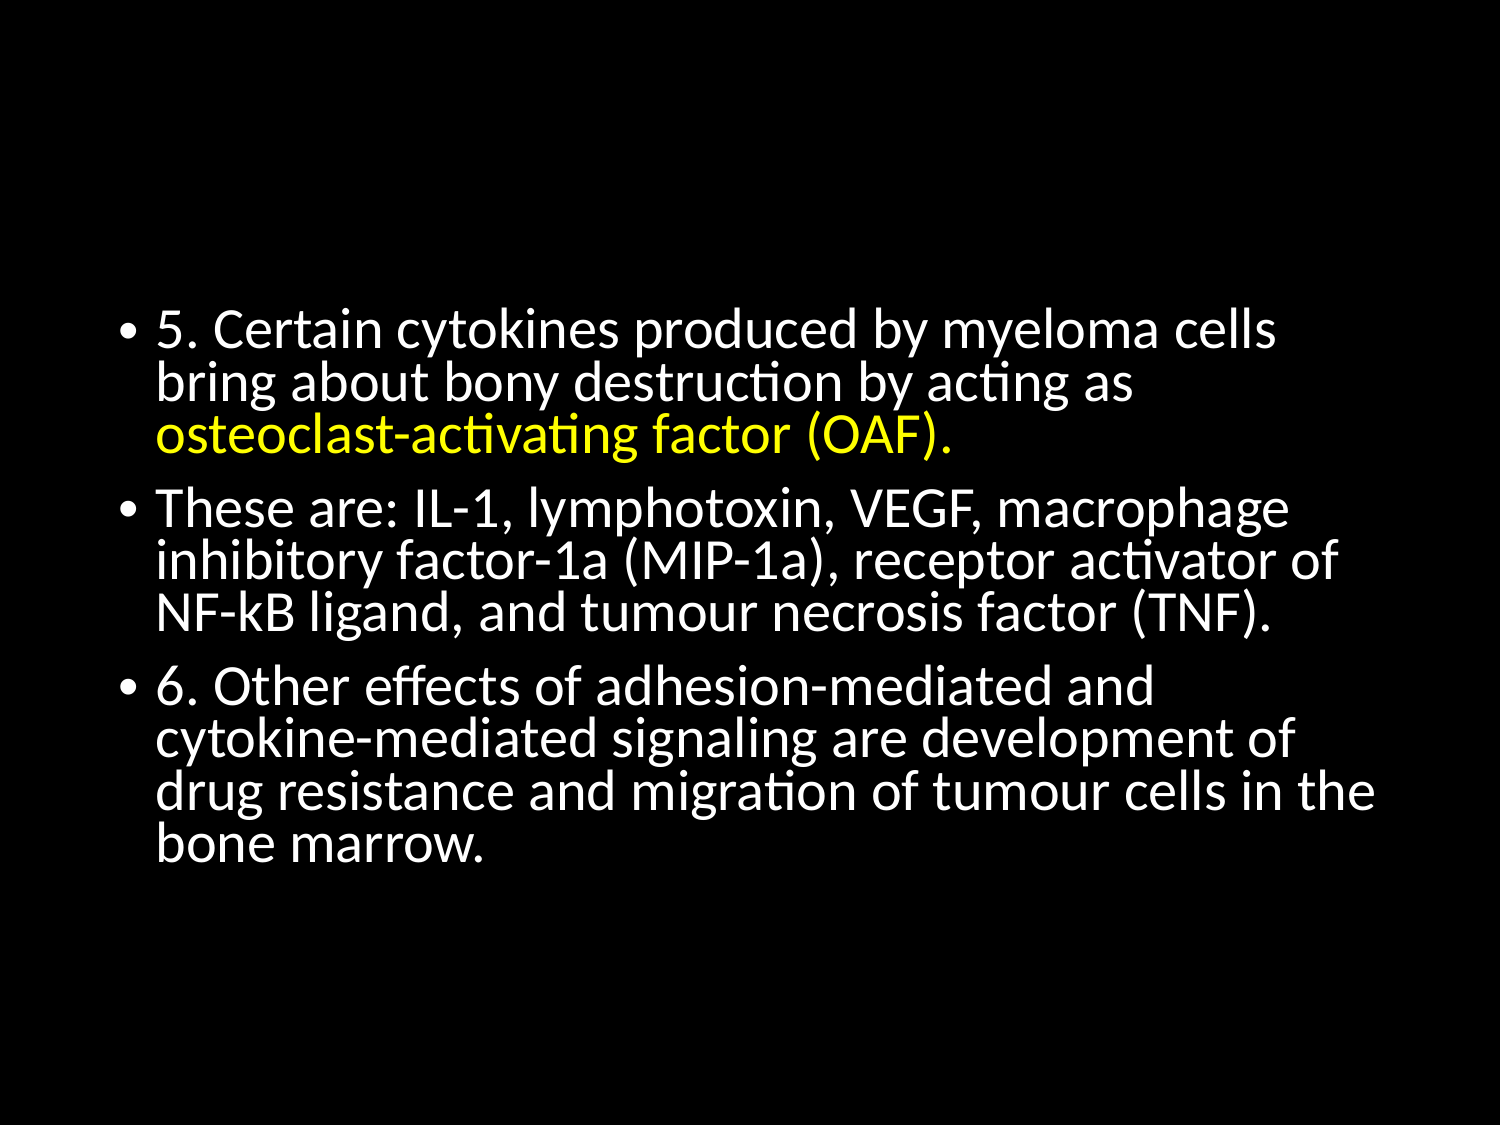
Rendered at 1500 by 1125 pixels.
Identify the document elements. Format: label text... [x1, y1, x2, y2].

list 5. Certain cytokines produced by myeloma cells bring about bony destruction by acting as osteoclast-activating factor (OAF). These are: IL-1, lymphotoxin, VEGF, macrophage inhibitory factor-1a (MIP-1a), receptor activator of NF-kB ligand, and tumour necrosis factor (TNF). 6. Other effects of adhesion-mediated and cytokine-mediated signaling are development of drug resistance and migration of tumour cells in the bone marrow. [103, 299, 1397, 1014]
